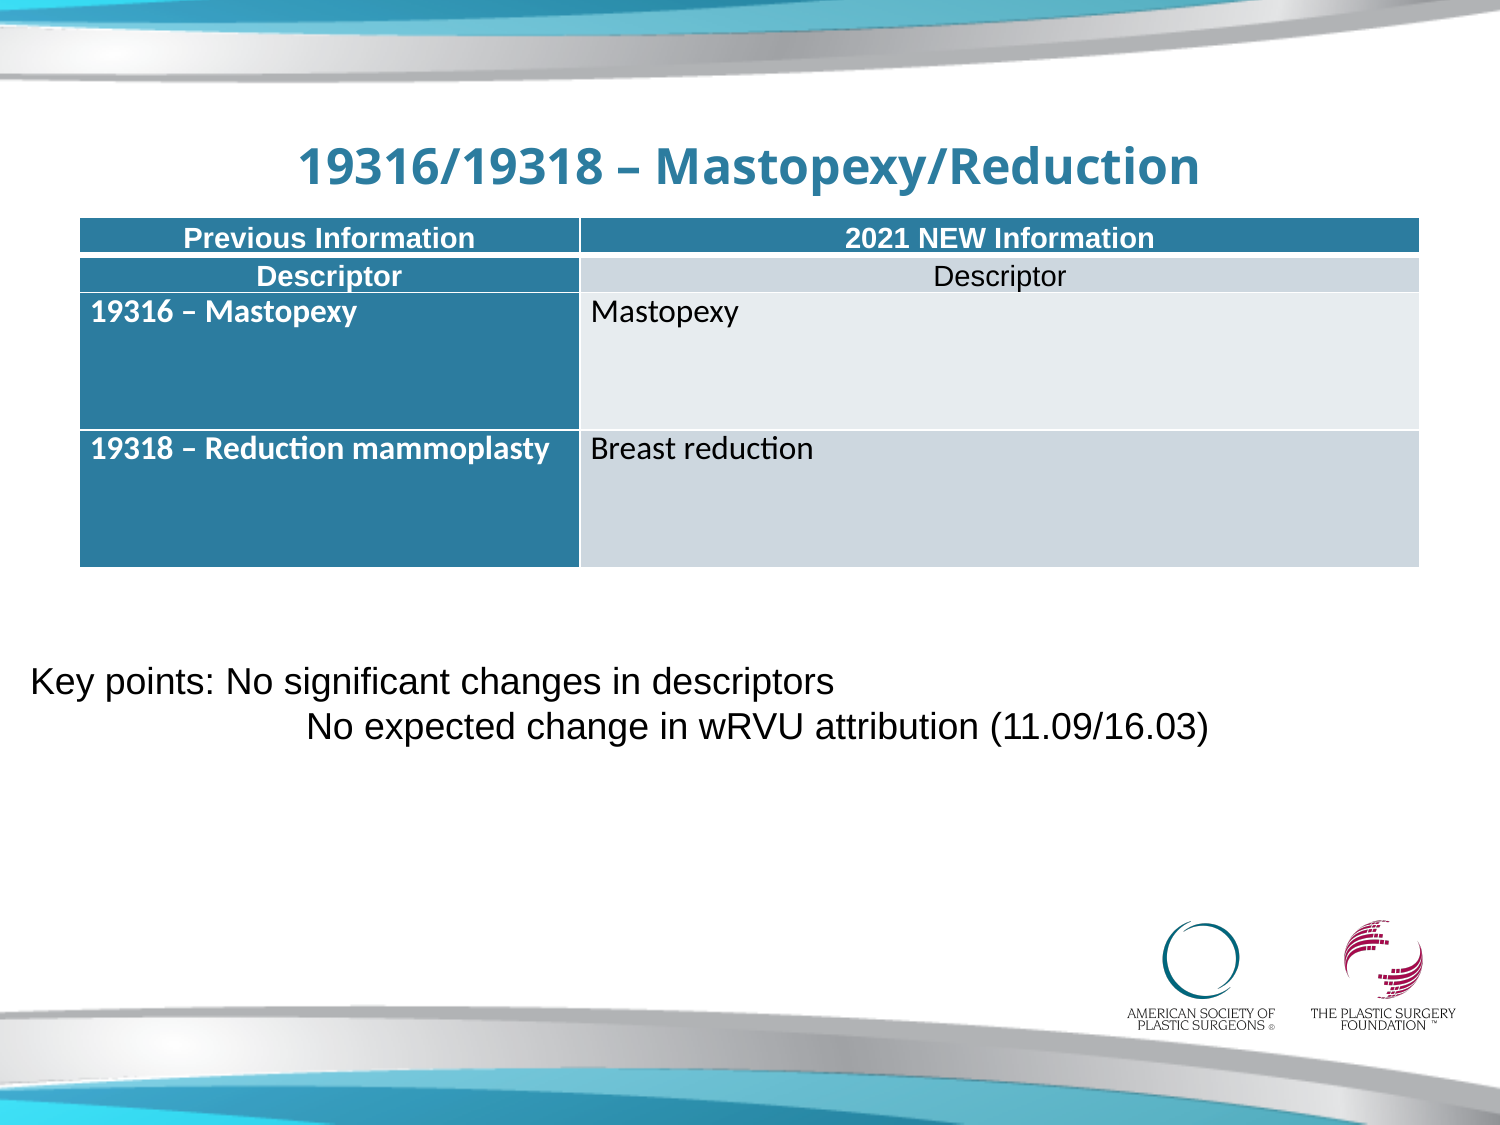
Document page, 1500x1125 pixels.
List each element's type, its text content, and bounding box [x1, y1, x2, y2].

table_cell Descriptor [80, 258, 579, 292]
table_header Previous Information [80, 218, 579, 252]
table_cell Mastopexy [581, 293, 1419, 429]
table_cell Breast reduction [581, 431, 1419, 567]
table_cell 19318 – Reduction mammoplasty [80, 431, 579, 567]
picture [0, 75, 1500, 1125]
table_cell Descriptor [581, 258, 1419, 292]
table_header 2021 NEW Information [581, 218, 1419, 252]
title 19316/19318 – Mastopexy/Reduction [89, 49, 1410, 202]
text_box [0, 0, 1500, 75]
table_cell 19316 – Mastopexy [80, 293, 579, 429]
text_box Key points: No significant changes in descriptors No expected change in wRVU attribution (11.09/16.03) [15, 649, 1485, 800]
